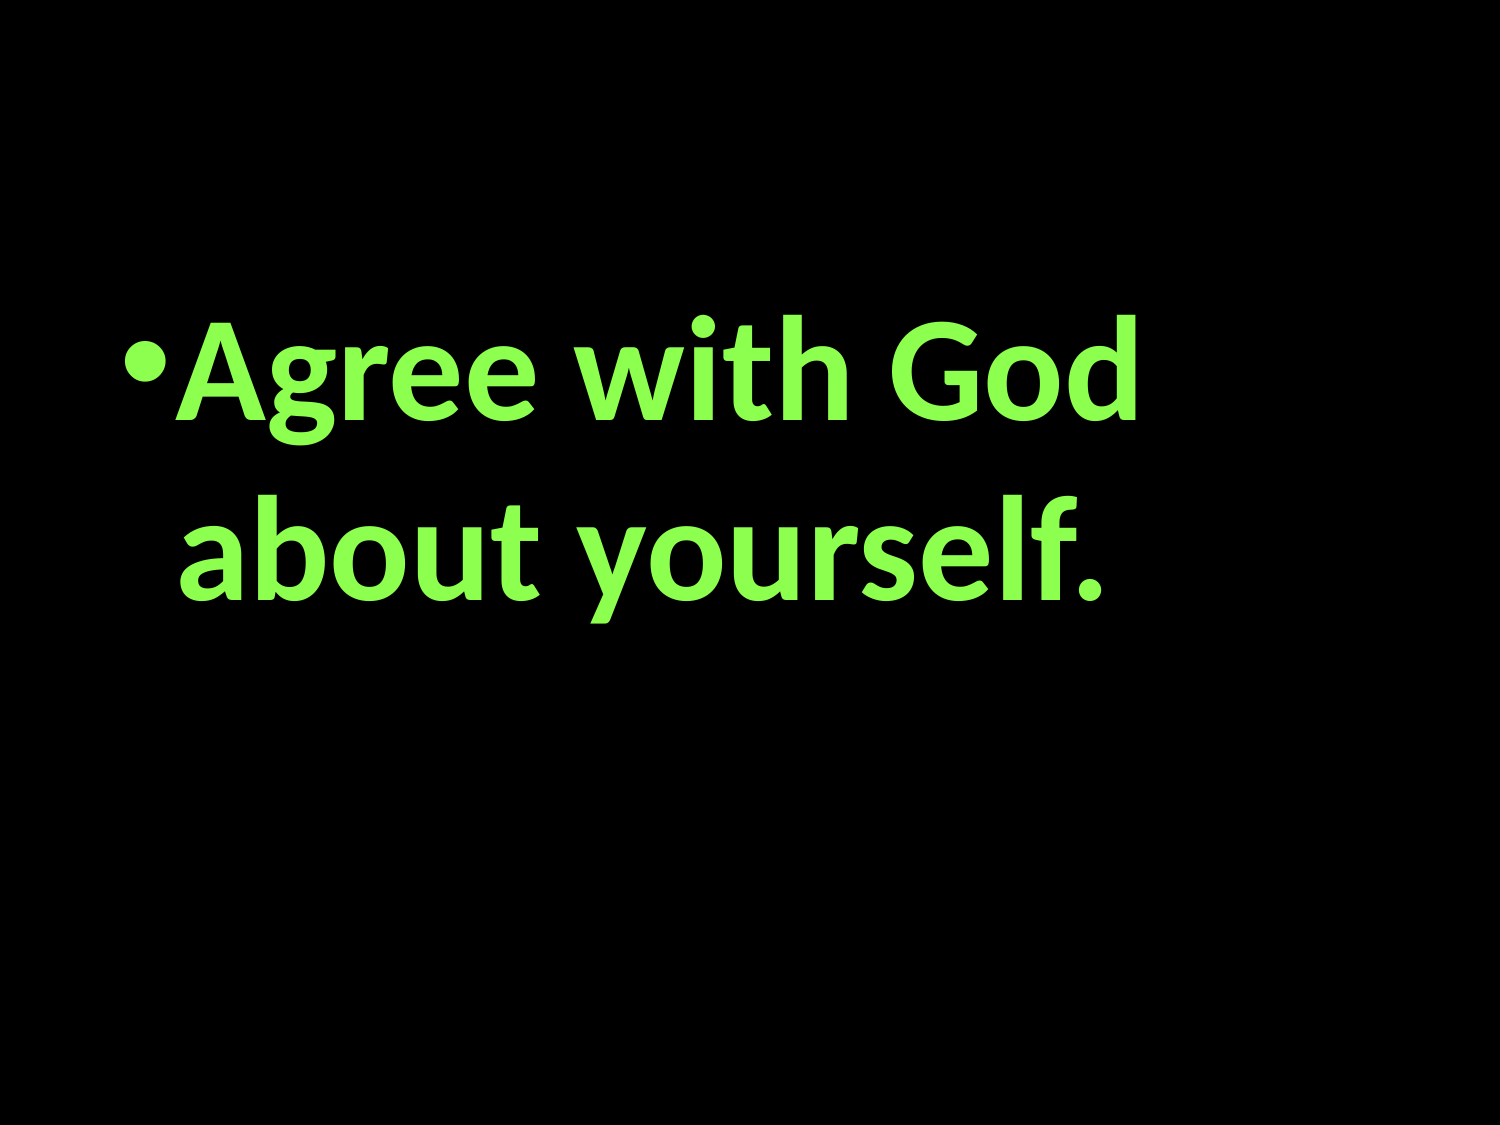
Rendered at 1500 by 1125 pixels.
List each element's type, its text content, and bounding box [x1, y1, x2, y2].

list Agree with God about yourself. [104, 262, 1425, 1005]
